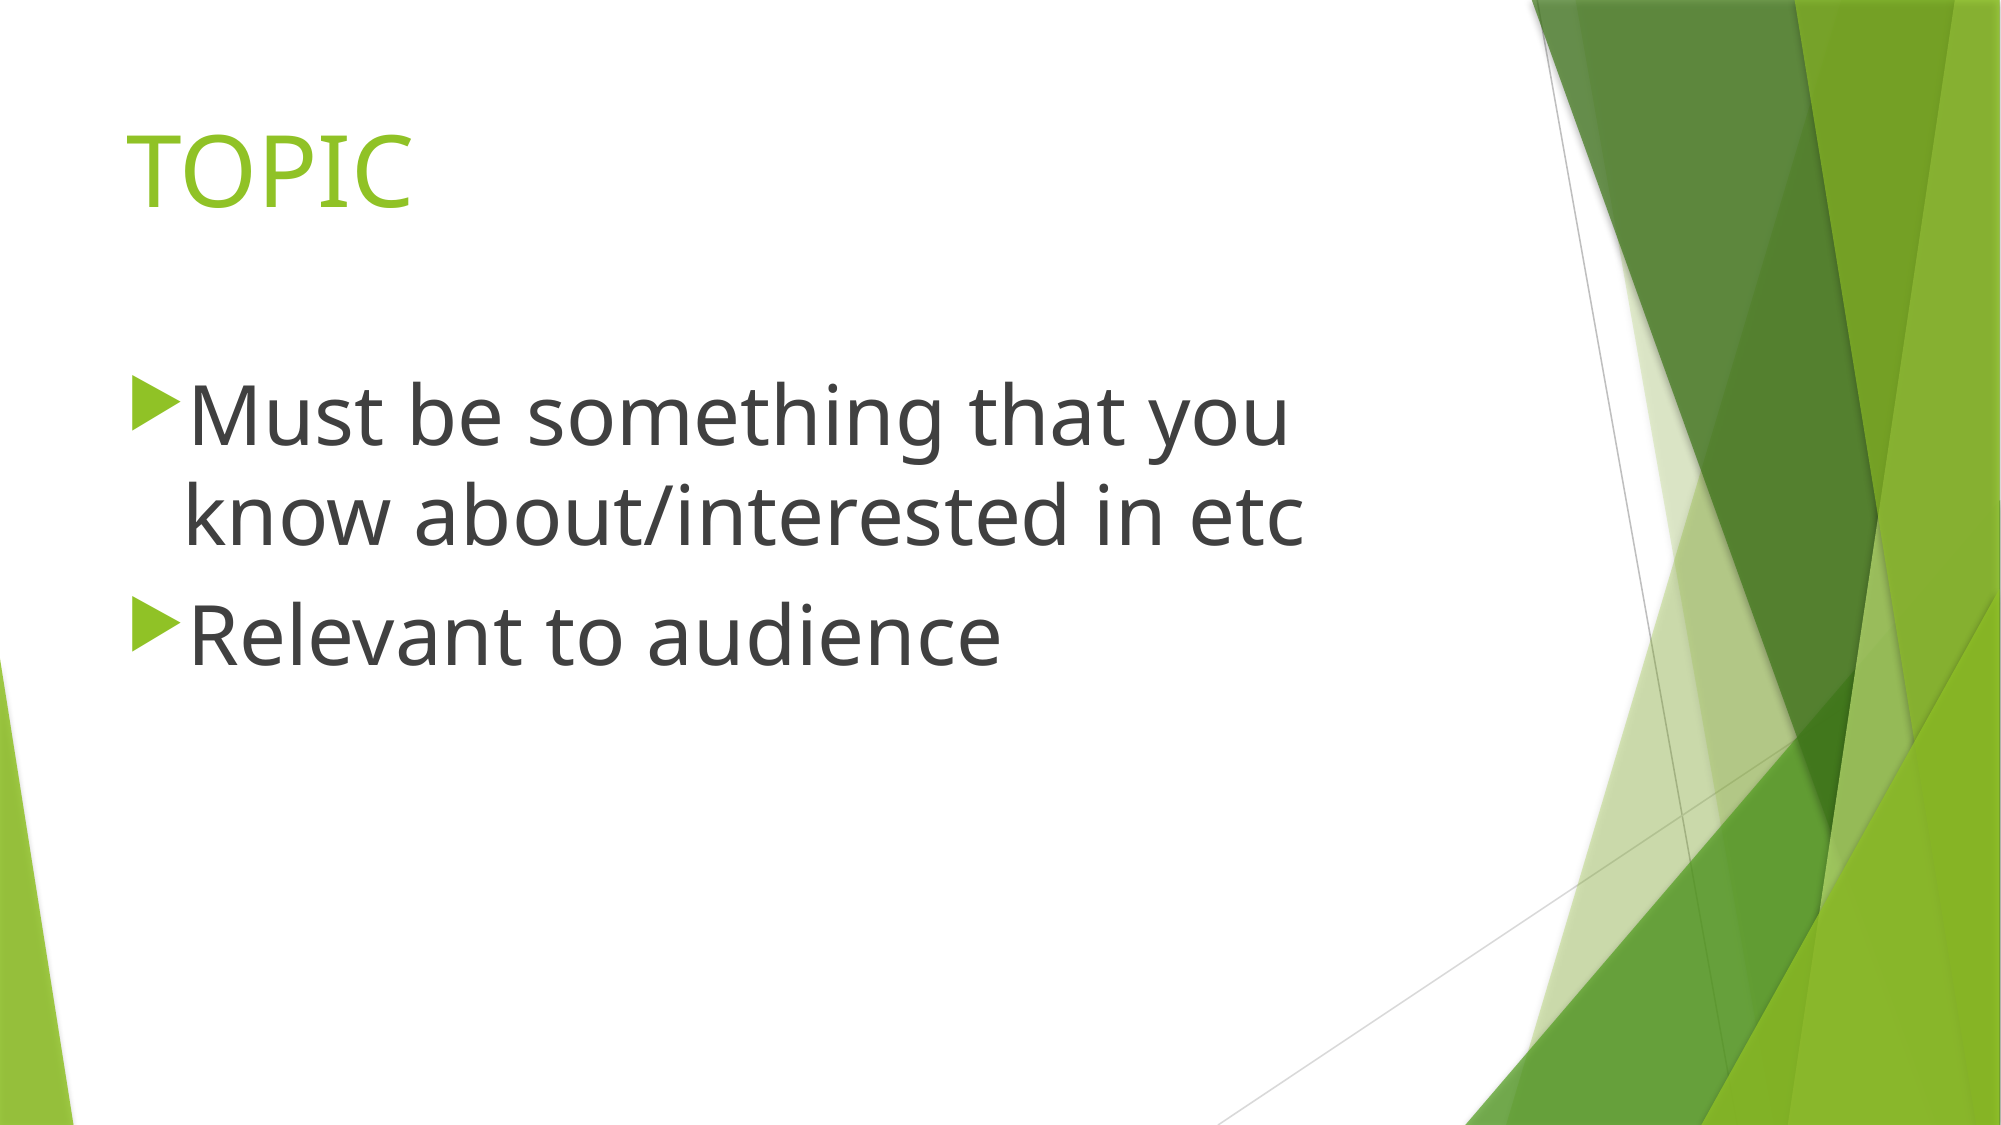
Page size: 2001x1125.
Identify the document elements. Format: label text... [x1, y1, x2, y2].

title TOPIC [111, 99, 1522, 317]
list Must be something that you know about/interested in etc Relevant to audience [111, 354, 1522, 992]
